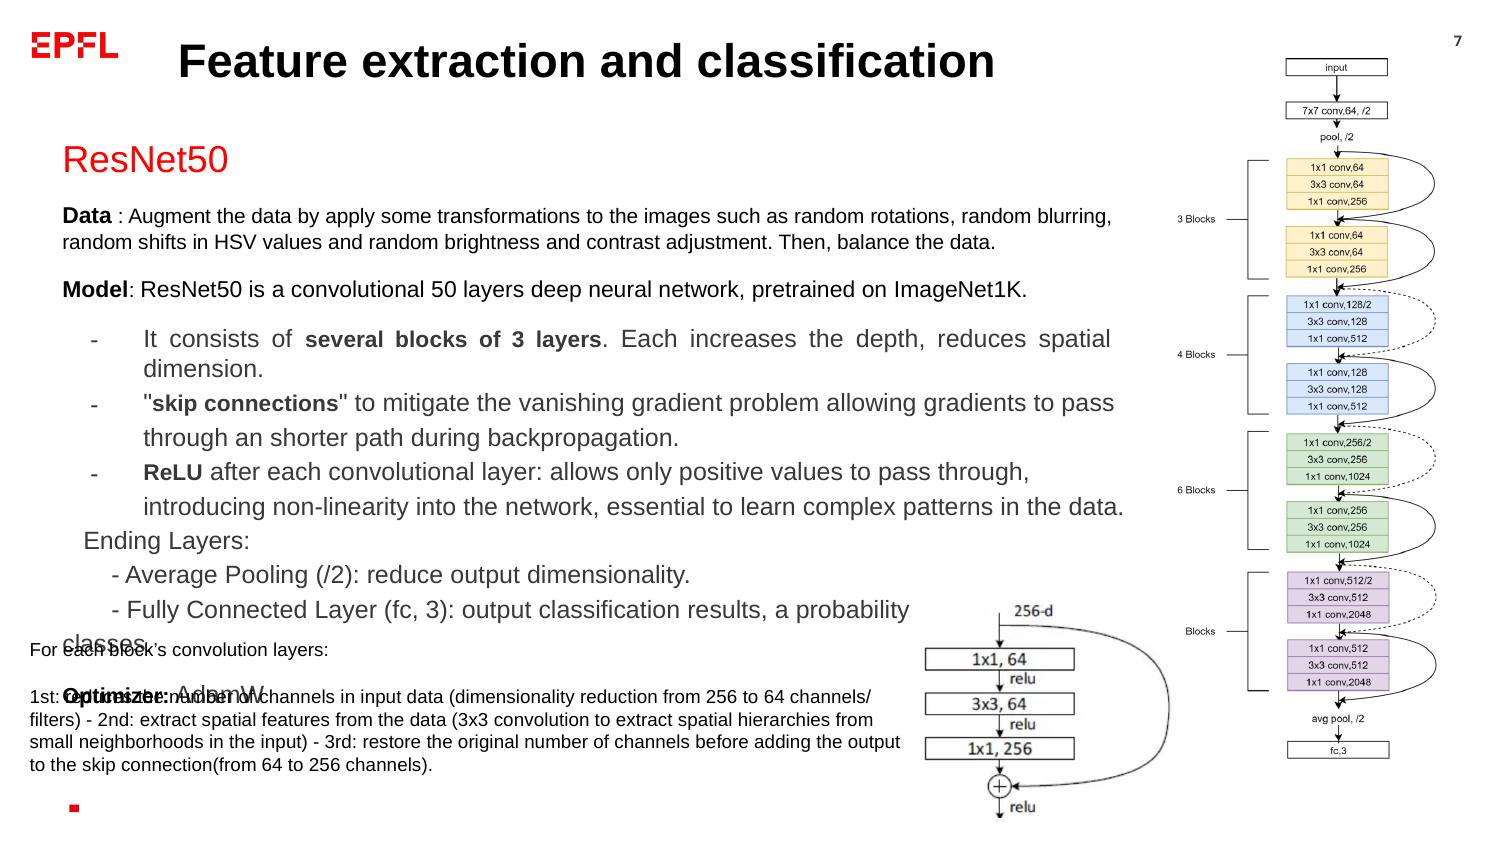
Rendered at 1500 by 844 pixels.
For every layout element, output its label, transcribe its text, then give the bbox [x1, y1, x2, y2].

picture [908, 58, 1500, 818]
title Feature extraction and classification [148, 21, 1224, 95]
slide_number ‹#› [1415, 32, 1500, 57]
picture [21, 21, 129, 69]
list ResNet50 Data : Augment the data by apply some transformations to the images such as random rotations, random blurring, random shifts in HSV values and random brightness and contrast adjustment. Then, balance the data. Model: ResNet50 is a convolutional 50 layers deep neural network, pretrained on ImageNet1K. It consists of several blocks of 3 layers. Each increases the depth, reduces spatial dimension. "skip connections" to mitigate the vanishing gradient problem allowing gradients to pass through an shorter path during backpropagation. ReLU after each convolutional layer: allows only positive values to pass through, introducing non-linearity into the network, essential to learn complex patterns in the data. Ending Layers: - Average Pooling (/2): reduce output dimensionality. - Fully Connected Layer (fc, 3): output classification results, a probability distribution over the classes. Optimizer: AdamW [32, 127, 1144, 622]
text_box For each block’s convolution layers: 1st: reduces the number of channels in input data (dimensionality reduction from 256 to 64 channels/ filters) - 2nd: extract spatial features from the data (3x3 convolution to extract spatial hierarchies from small neighborhoods in the input) - 3rd: restore the original number of channels before adding the output to the skip connection(from 64 to 256 channels). [14, 622, 926, 827]
